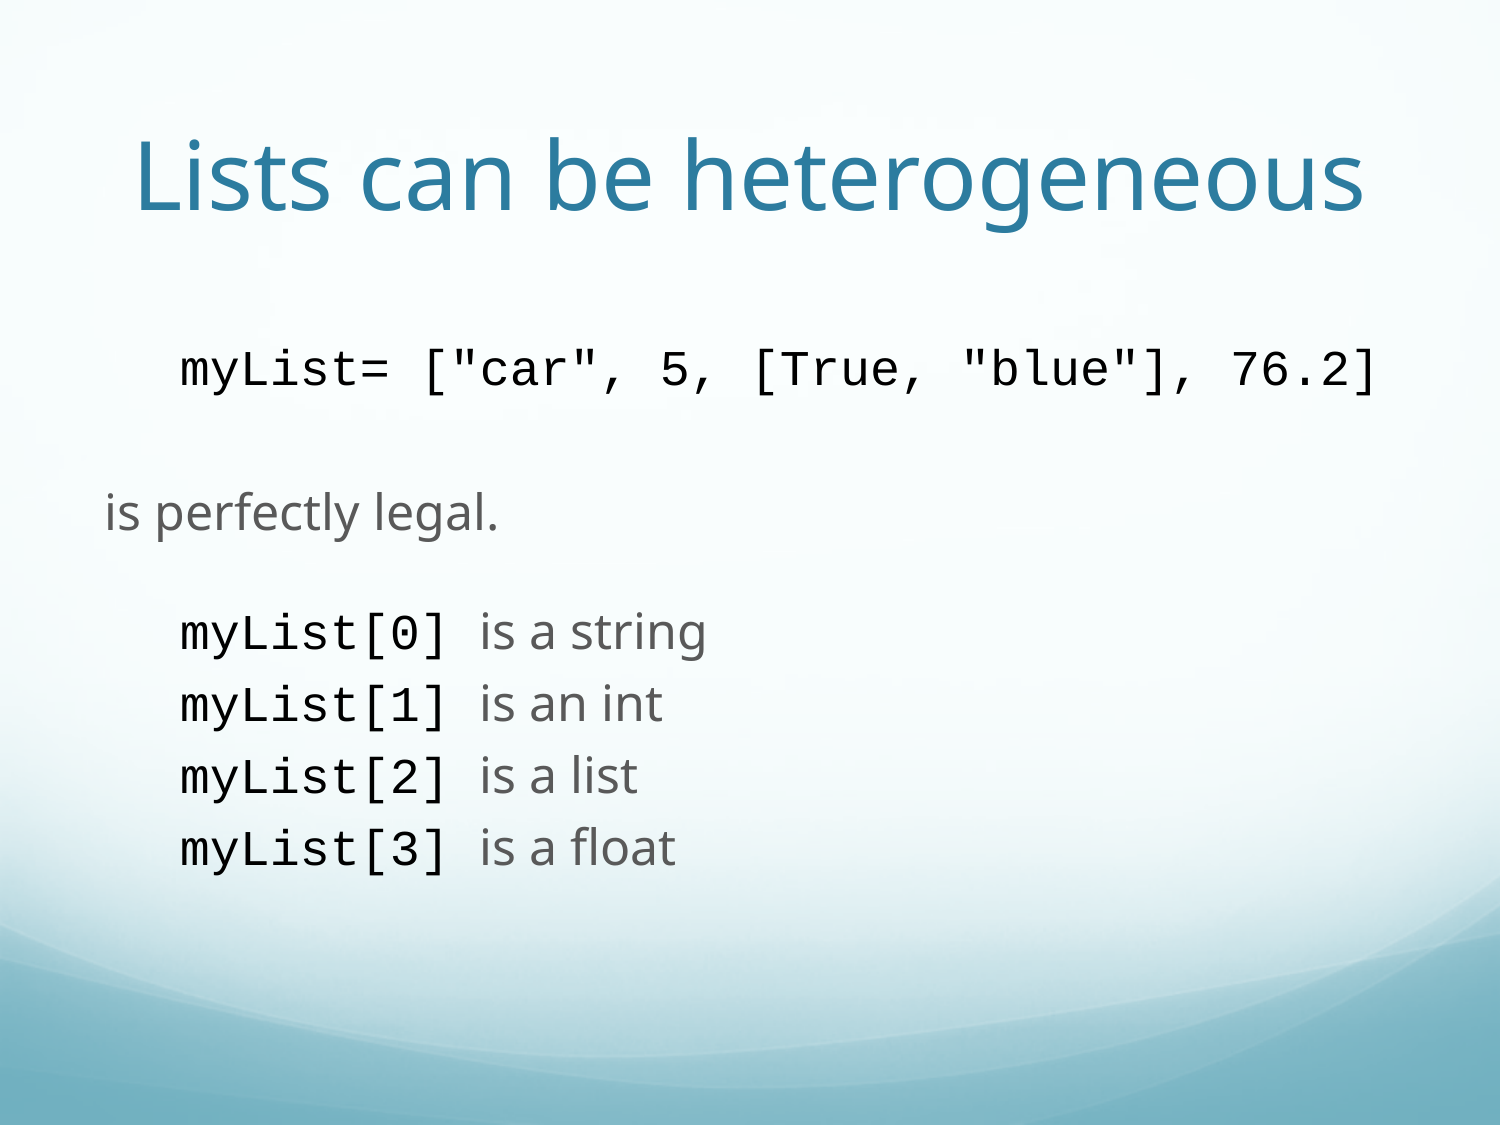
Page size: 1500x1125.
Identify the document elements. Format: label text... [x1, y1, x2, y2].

text_box Lists can be heterogeneous [90, 17, 1410, 237]
picture [0, 0, 1500, 1125]
text_box myList= ["car", 5, [True, "blue"], 76.2] is perfectly legal. myList[0] is a string myList[1] is an int myList[2] is a list myList[3] is a float [90, 262, 1410, 975]
